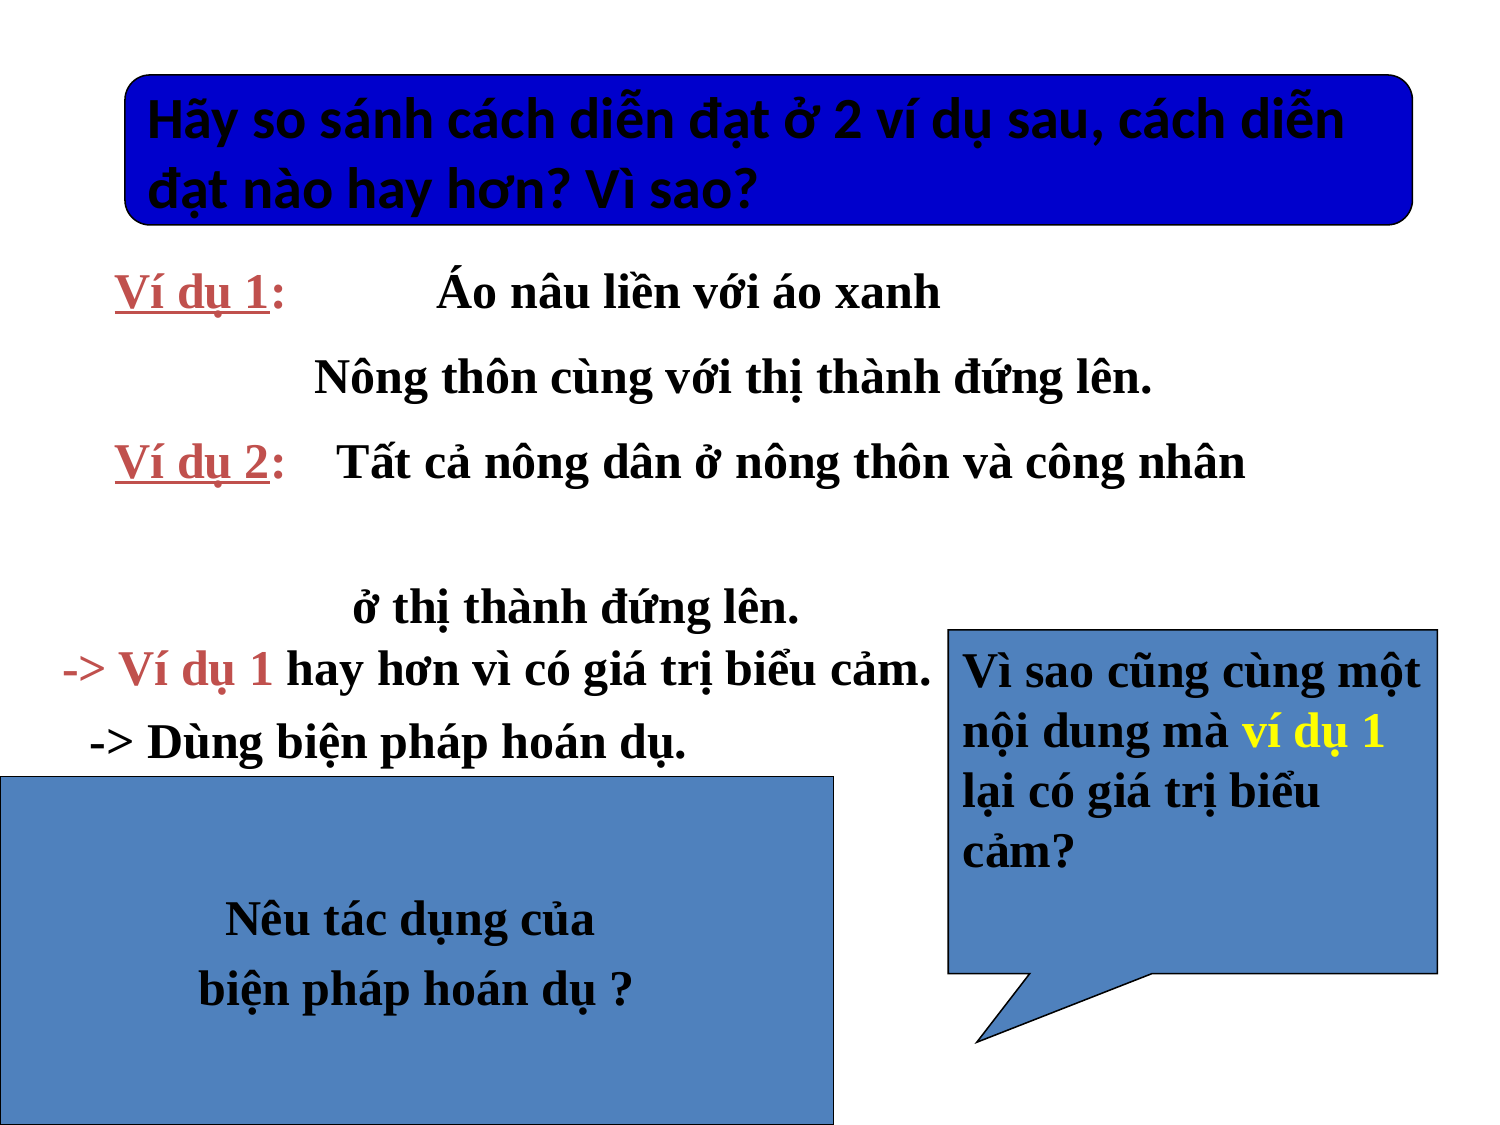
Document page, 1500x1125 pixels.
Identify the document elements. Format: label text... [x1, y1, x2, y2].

text_box -> Dùng biện pháp hoán dụ. [75, 700, 773, 776]
text_box [534, 522, 1132, 598]
text_box Ví dụ 1: Áo nâu liền với áo xanh Nông thôn cùng với thị thành đứng lên. Ví dụ 2: Tất cả nông dân ở nông thôn và công nhân ở thị thành đứng lên. [99, 250, 1438, 629]
list Nêu tác dụng của biện pháp hoán dụ ? [0, 776, 834, 1125]
text_box -> Ví dụ 1 hay hơn vì có giá trị biểu cảm. [47, 627, 1023, 703]
text_box Hãy so sánh cách diễn đạt ở 2 ví dụ sau, cách diễn đạt nào hay hơn? Vì sao? [124, 74, 1413, 225]
text_box Vì sao cũng cùng một nội dung mà ví dụ 1 lại có giá trị biểu cảm? [948, 629, 1438, 1043]
